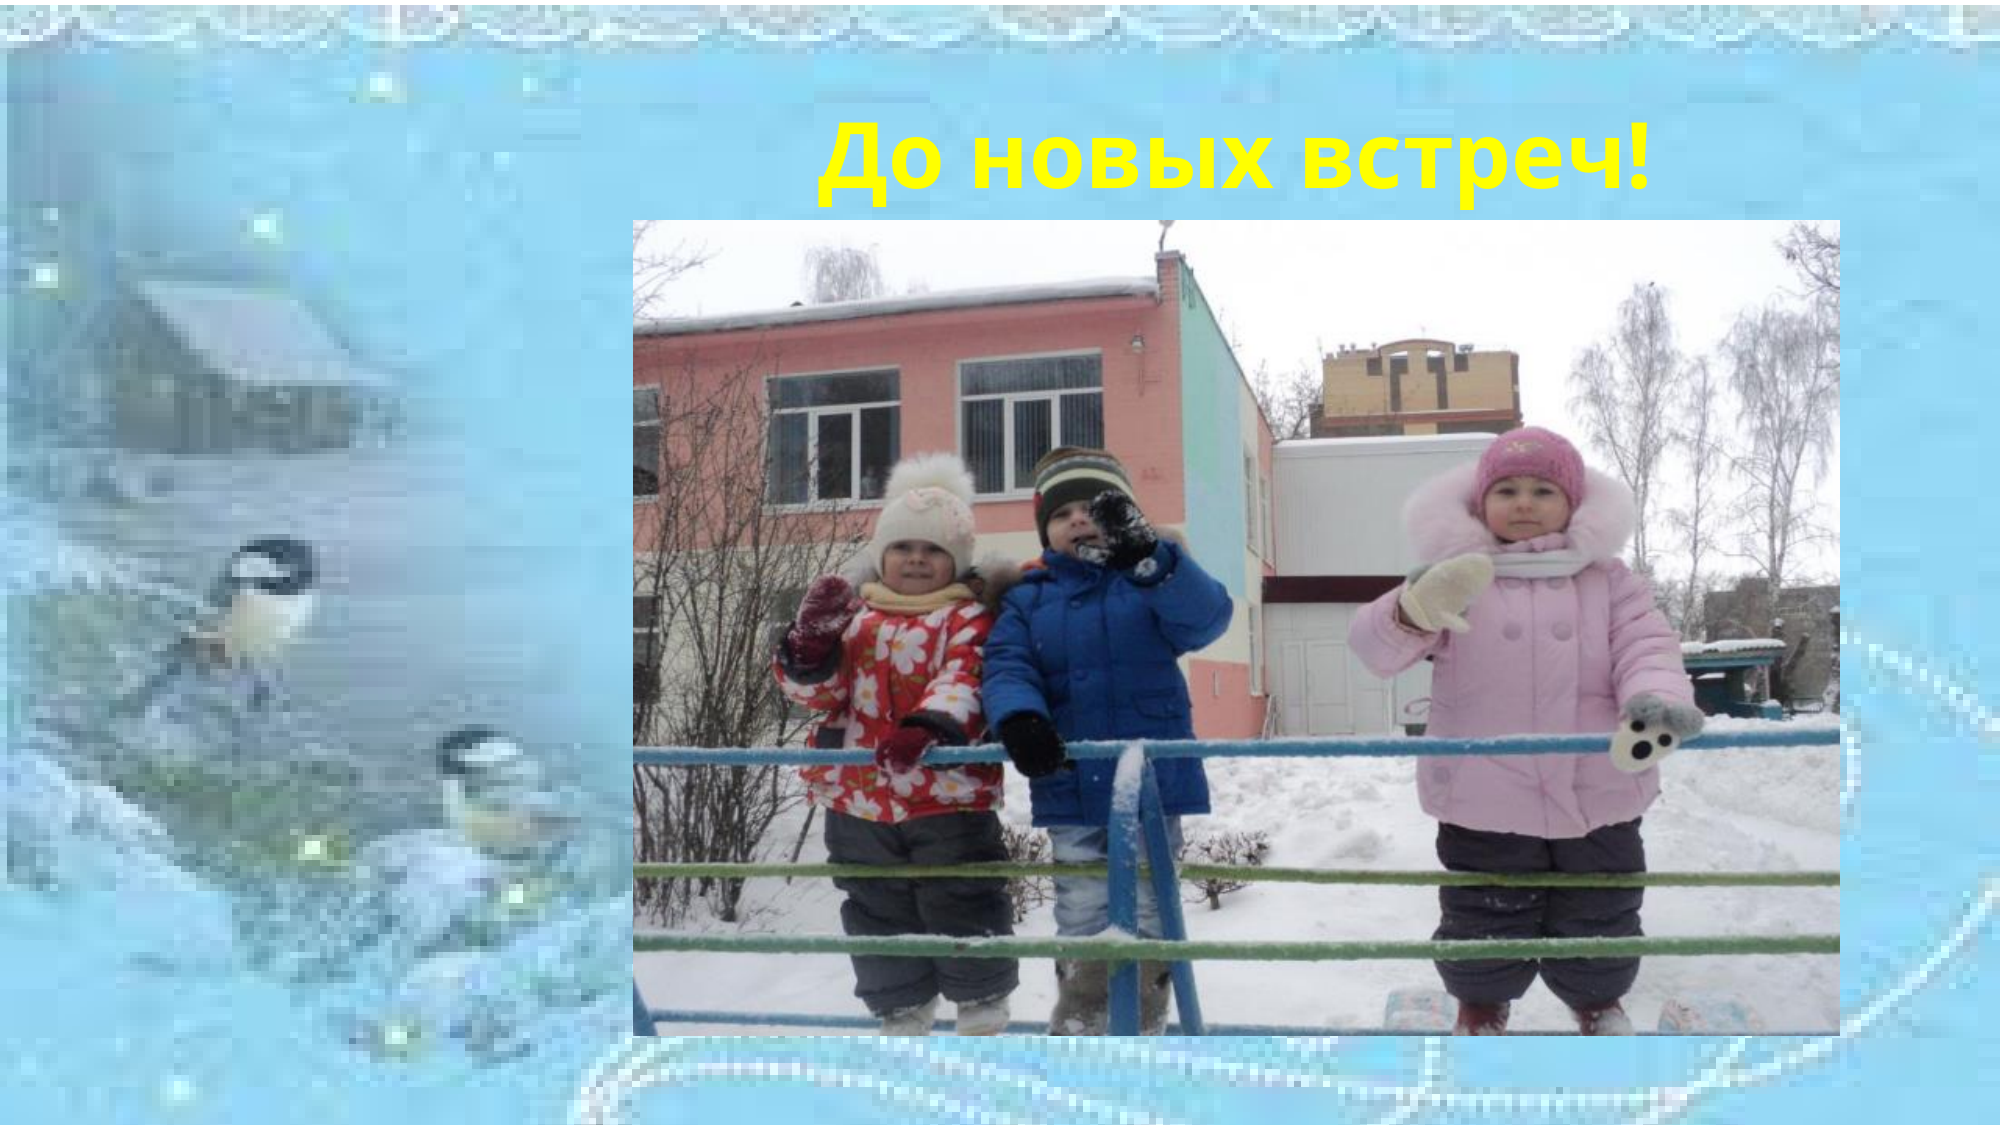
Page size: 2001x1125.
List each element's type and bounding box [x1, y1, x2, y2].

list [0, 5, 2000, 1125]
picture [633, 220, 1840, 1036]
